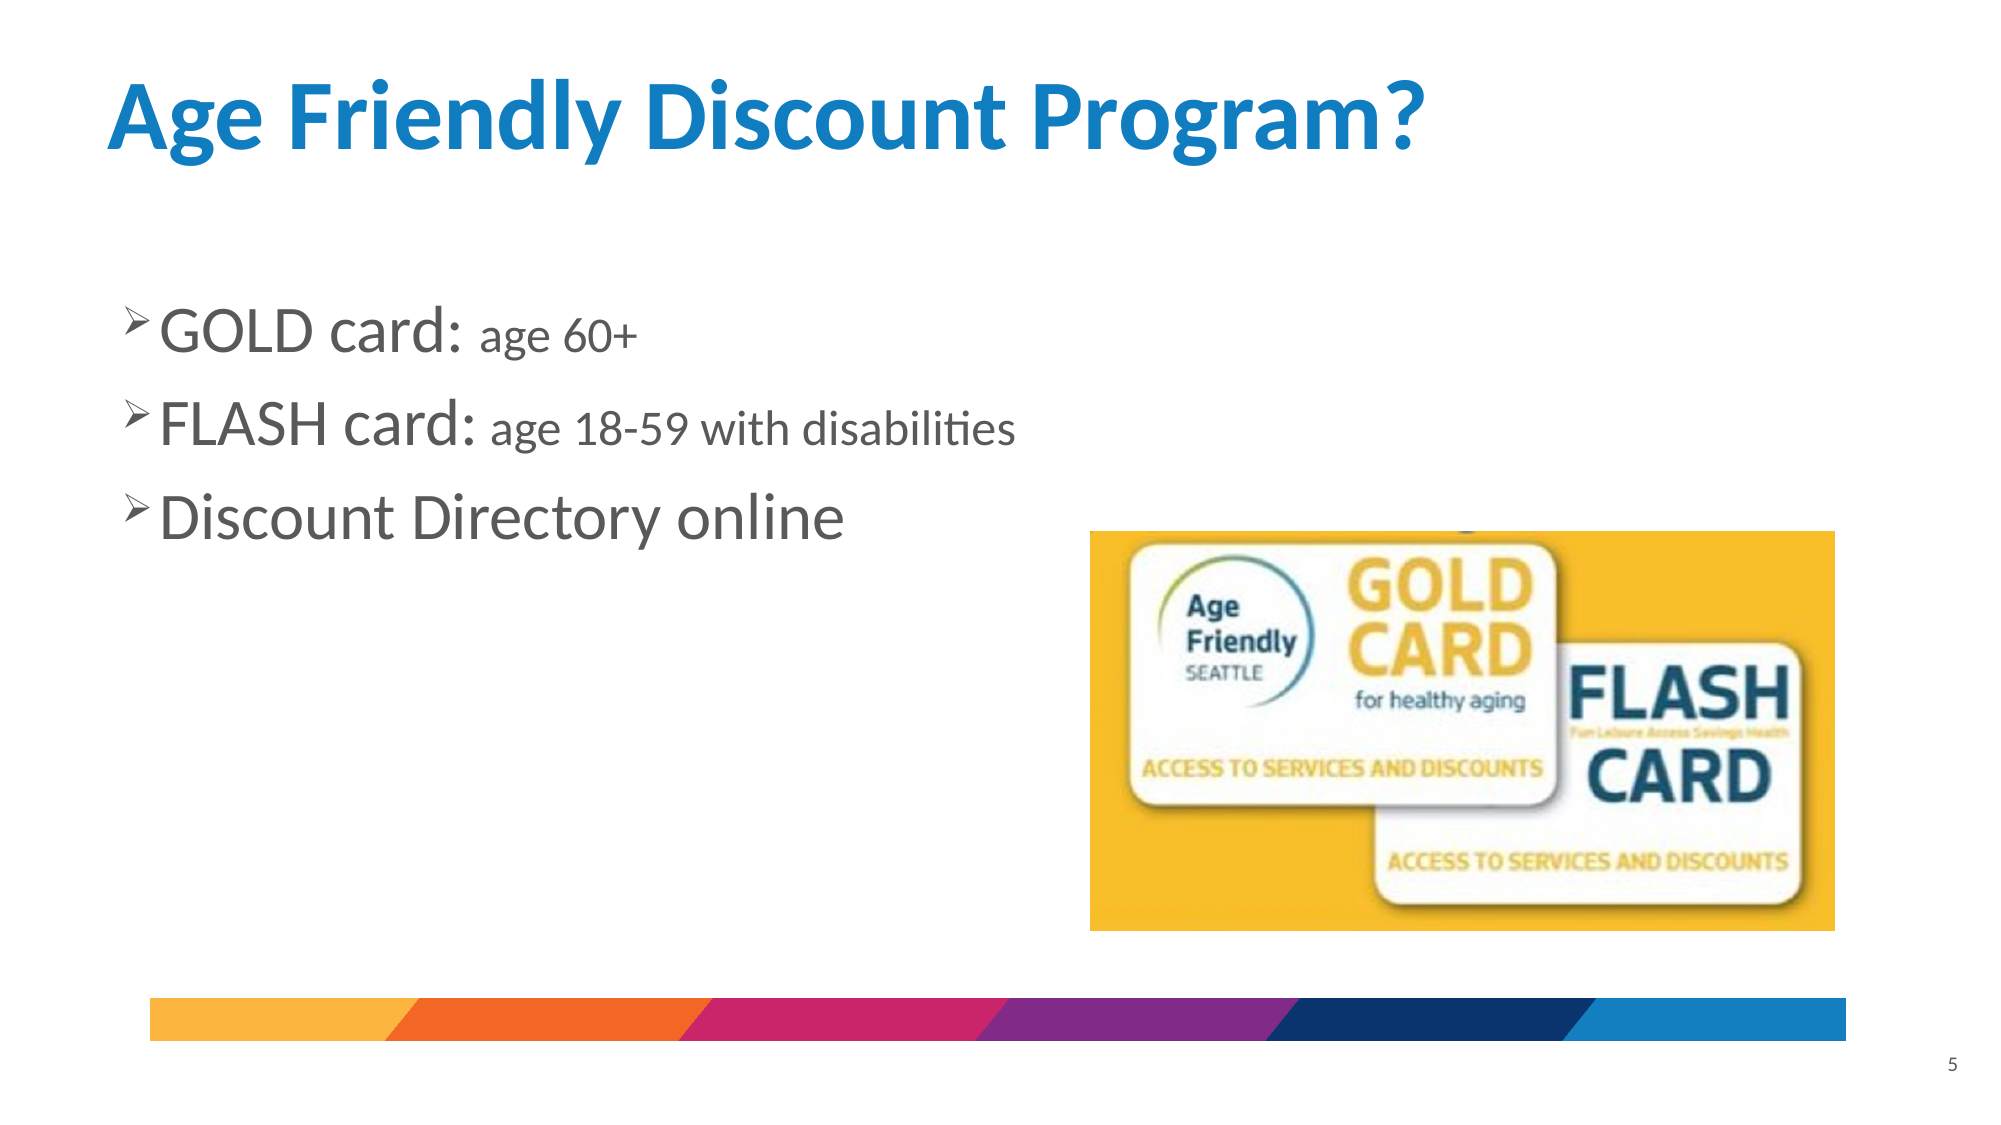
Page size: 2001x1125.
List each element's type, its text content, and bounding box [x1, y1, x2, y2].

picture [1090, 530, 1836, 931]
text_box GOLD card: age 60+ FLASH card: age 18-59 with disabilities Discount Directory online [106, 278, 1205, 1107]
title Age Friendly Discount Program? [93, 34, 1954, 223]
picture [1205, 998, 1846, 1041]
slide_number 5 [1853, 1019, 1974, 1106]
